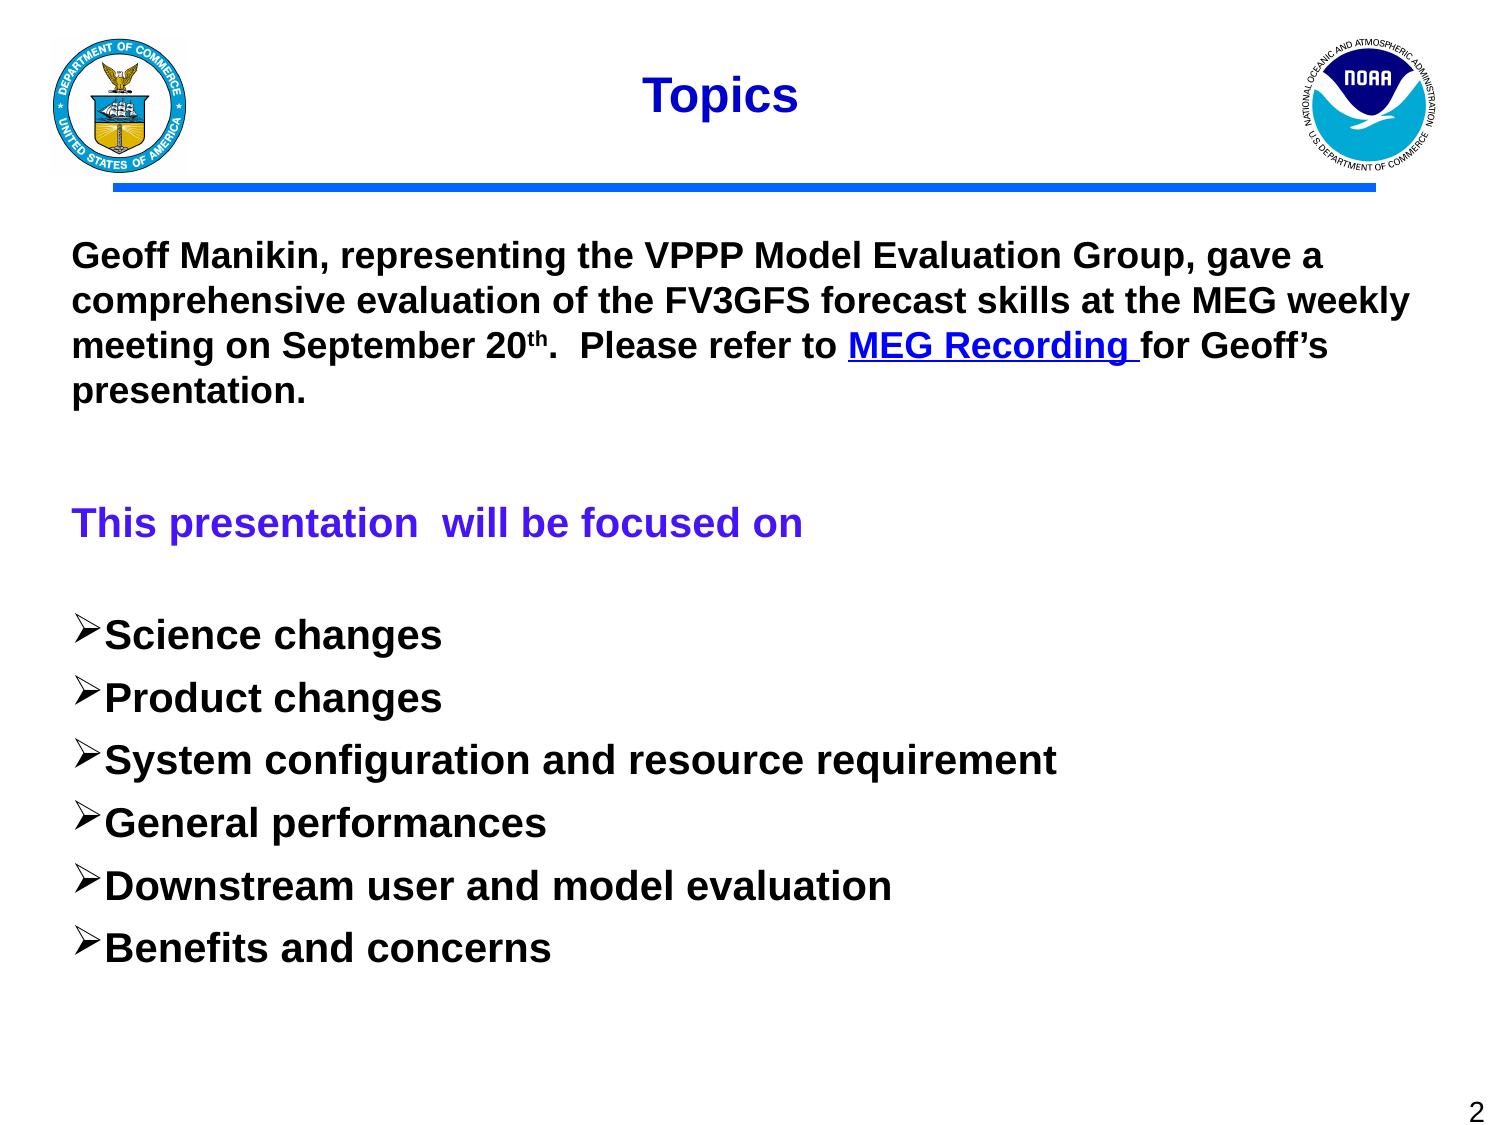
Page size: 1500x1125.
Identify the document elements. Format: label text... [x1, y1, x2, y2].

list Geoff Manikin, representing the VPPP Model Evaluation Group, gave a comprehensive evaluation of the FV3GFS forecast skills at the MEG weekly meeting on September 20th. Please refer to MEG Recording for Geoff’s presentation. This presentation will be focused on Science changes Product changes System configuration and resource requirement General performances Downstream user and model evaluation Benefits and concerns [56, 215, 1452, 1062]
picture [50, 37, 188, 175]
picture [1300, 37, 1438, 173]
text_box Topics [599, 54, 815, 130]
